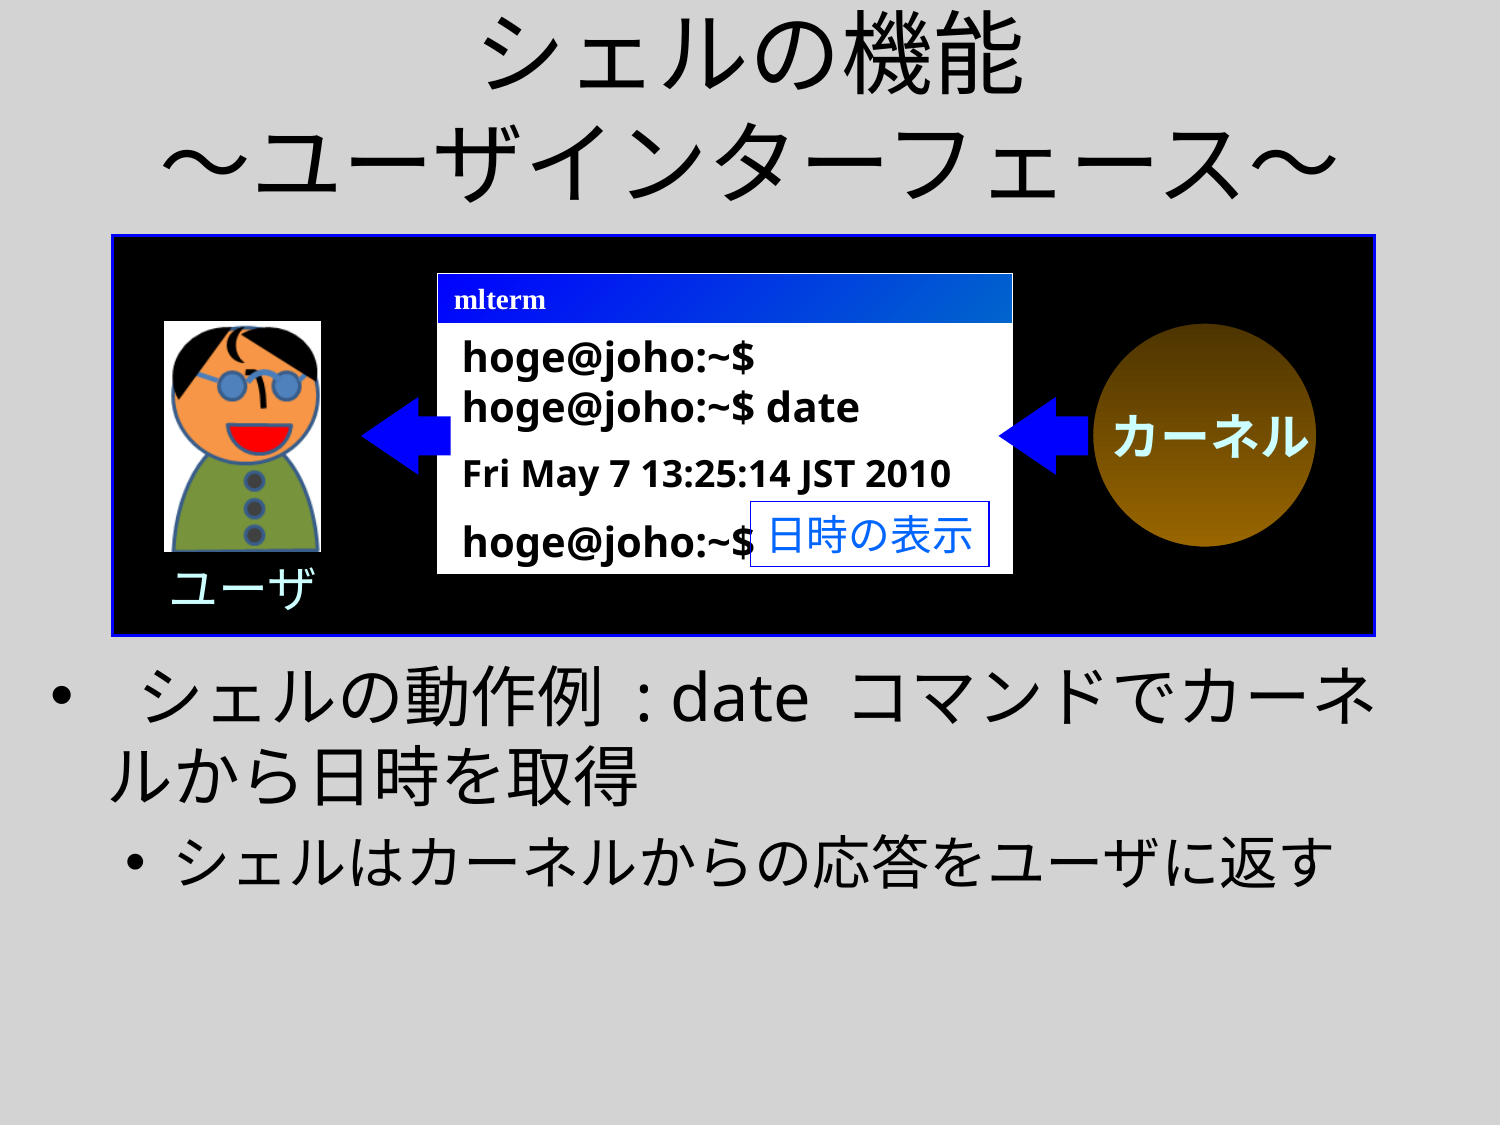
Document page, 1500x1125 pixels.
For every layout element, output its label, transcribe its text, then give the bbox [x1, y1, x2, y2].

list シェルの動作例 : date コマンドでカーネルから日時を取得 シェルはカーネルからの応答をユーザに返す [34, 646, 1416, 1125]
text_box シェルの機能 〜ユーザインターフェース〜 [112, 12, 1388, 200]
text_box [112, 235, 1376, 637]
